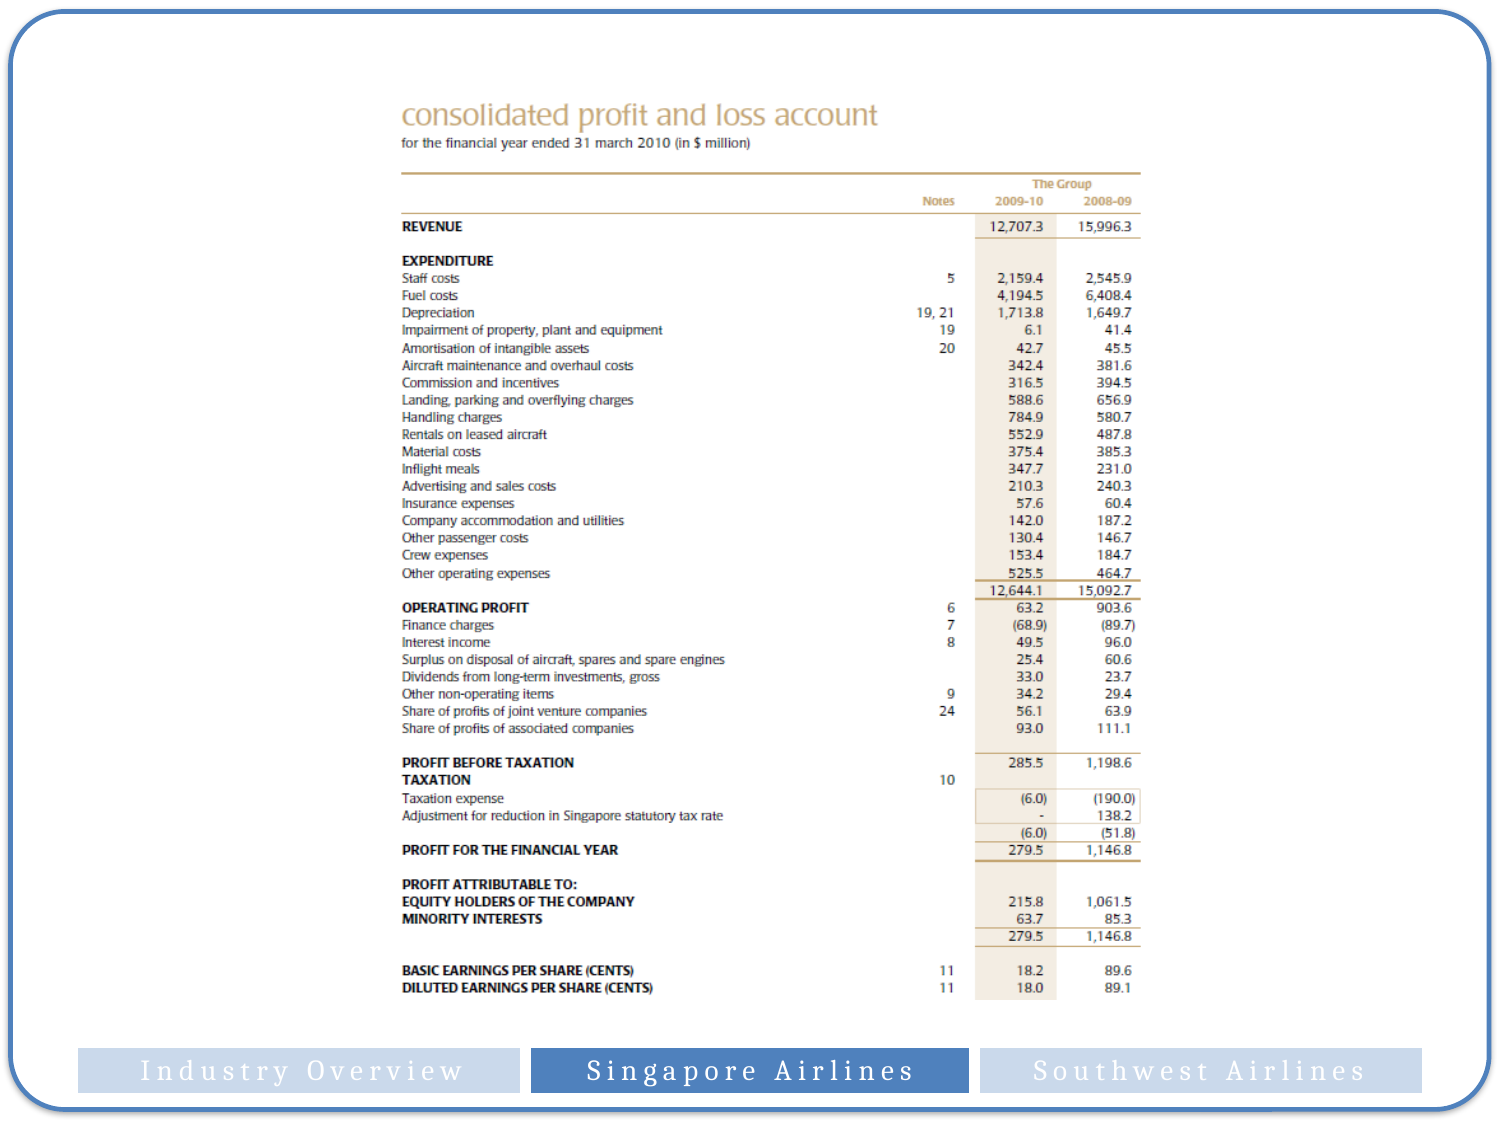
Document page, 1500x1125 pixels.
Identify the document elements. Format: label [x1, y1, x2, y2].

picture [395, 101, 1146, 1000]
text_box [972, 1045, 1449, 1108]
text_box [51, 1045, 528, 1108]
